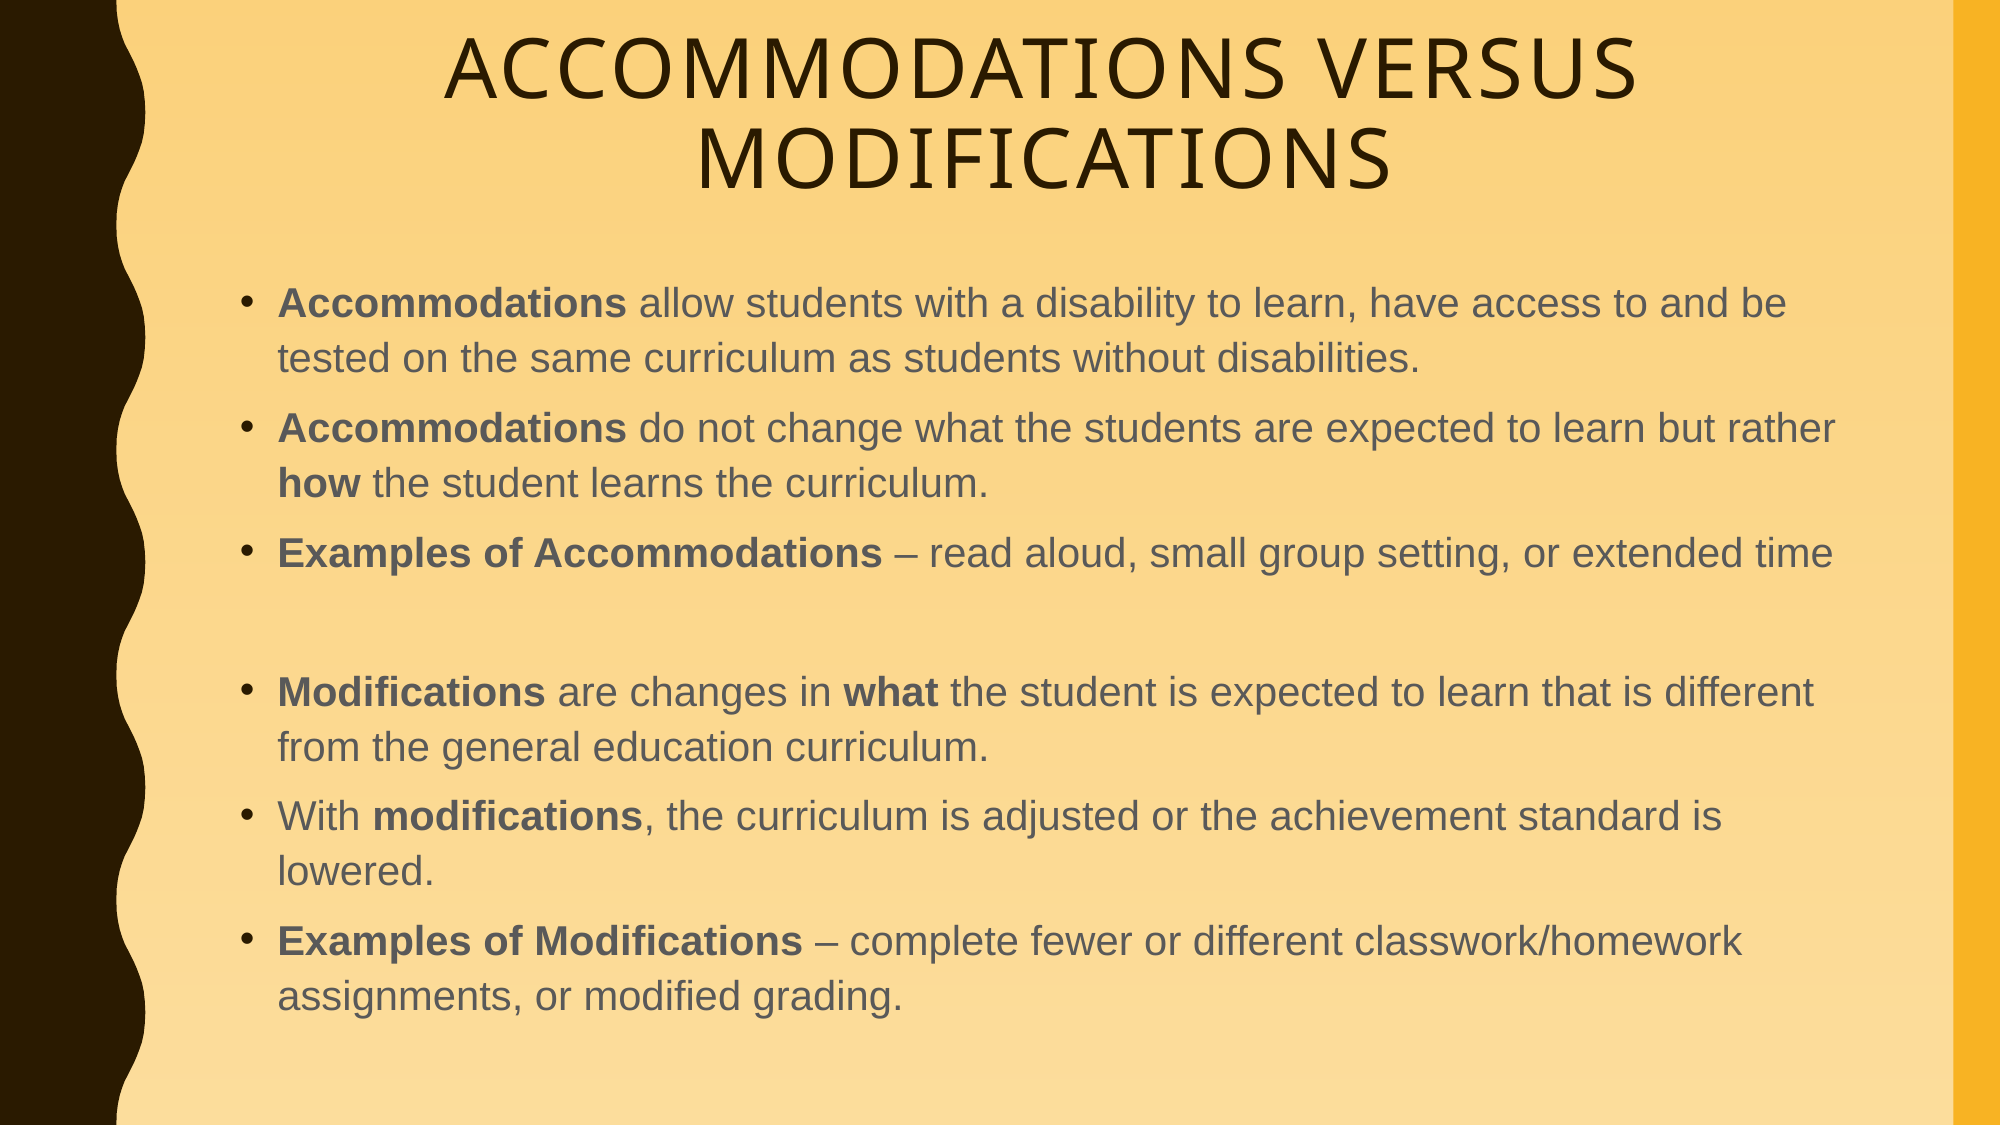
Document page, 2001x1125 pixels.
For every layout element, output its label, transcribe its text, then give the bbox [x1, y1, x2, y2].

list Accommodations allow students with a disability to learn, have access to and be tested on the same curriculum as students without disabilities. Accommodations do not change what the students are expected to learn but rather how the student learns the curriculum. Examples of Accommodations – read aloud, small group setting, or extended time Modifications are changes in what the student is expected to learn that is different from the general education curriculum. With modifications, the curriculum is adjusted or the achievement standard is lowered. Examples of Modifications – complete fewer or different classwork/homework assignments, or modified grading. [224, 263, 1895, 854]
title Accommodations Versus Modifications [209, 19, 1879, 264]
